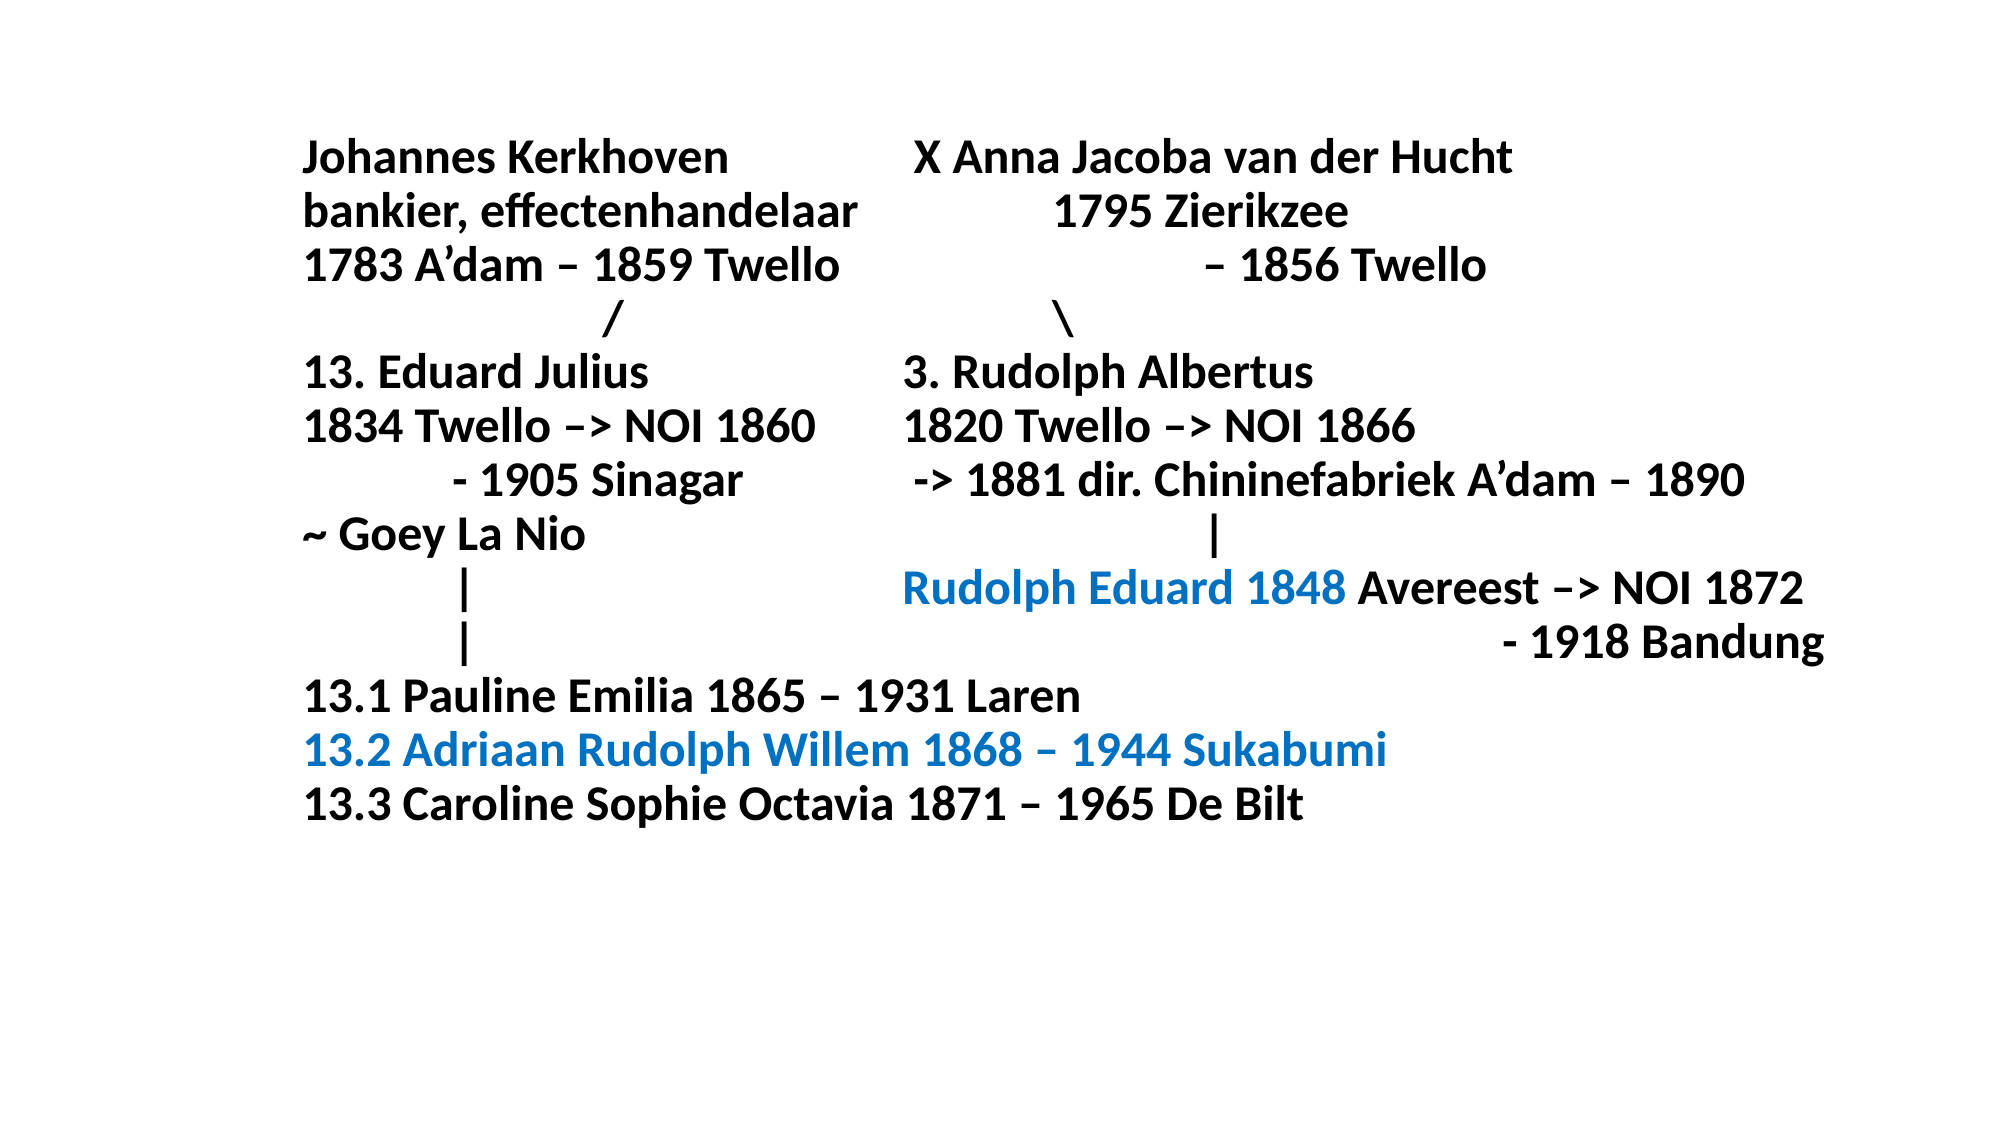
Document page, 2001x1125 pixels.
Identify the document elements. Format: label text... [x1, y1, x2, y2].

title Johannes Kerkhoven X Anna Jacoba van der Hucht bankier, effectenhandelaar 1795 Zierikzee 1783 A’dam – 1859 Twello – 1856 Twello / \ 13. Eduard Julius 3. Rudolph Albertus 1834 Twello –> NOI 1860 1820 Twello –> NOI 1866 - 1905 Sinagar -> 1881 dir. Chininefabriek A’dam – 1890 ~ Goey La Nio | | Rudolph Eduard 1848 Avereest –> NOI 1872 | - 1918 Bandung 13.1 Pauline Emilia 1865 – 1931 Laren 13.2 Adriaan Rudolph Willem 1868 – 1944 Sukabumi 13.3 Caroline Sophie Octavia 1871 – 1965 De Bilt [137, 59, 1914, 1010]
